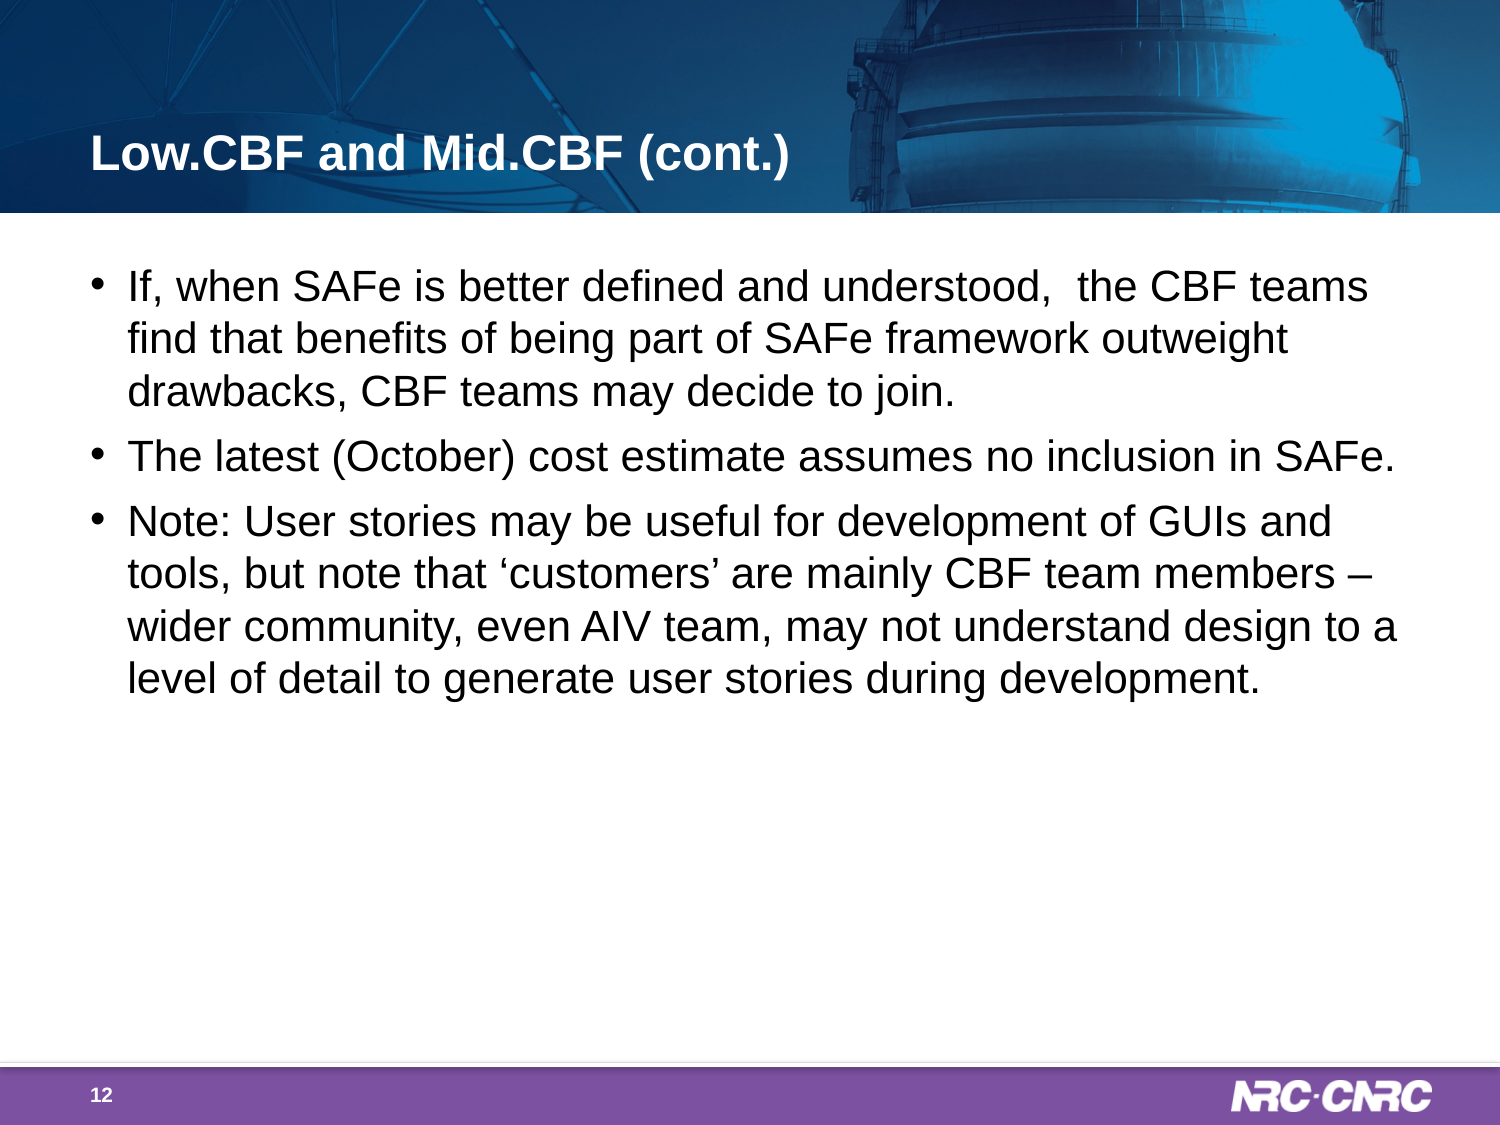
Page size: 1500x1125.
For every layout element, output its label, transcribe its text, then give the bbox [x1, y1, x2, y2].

title Low.CBF and Mid.CBF (cont.) [75, 45, 1438, 188]
list If, when SAFe is better defined and understood, the CBF teams find that benefits of being part of SAFe framework outweight drawbacks, CBF teams may decide to join. The latest (October) cost estimate assumes no inclusion in SAFe. Note: User stories may be useful for development of GUIs and tools, but note that ‘customers’ are mainly CBF team members – wider community, even AIV team, may not understand design to a level of detail to generate user stories during development. [75, 249, 1438, 993]
picture [0, 0, 1500, 213]
picture [1231, 1080, 1432, 1112]
slide_number 12 [75, 1062, 200, 1125]
